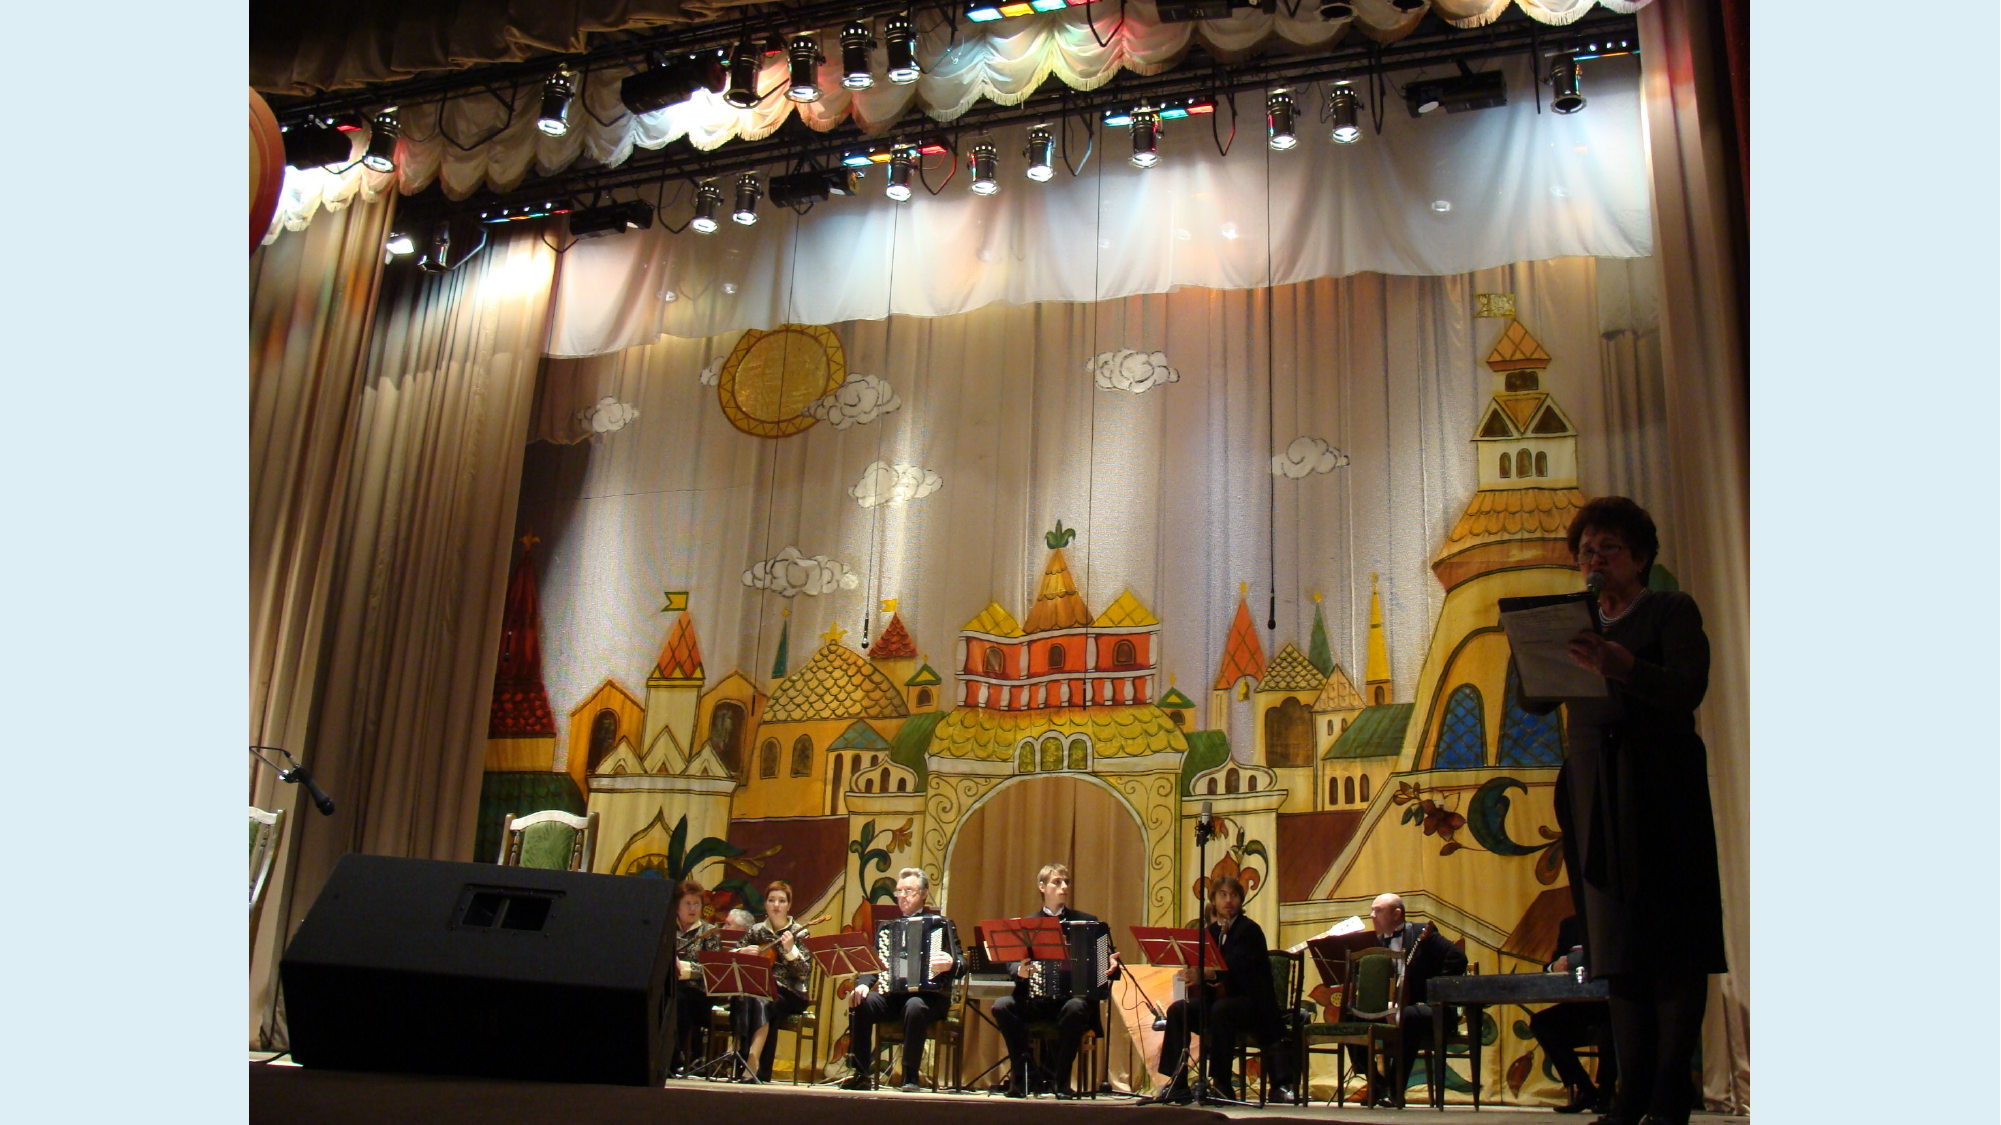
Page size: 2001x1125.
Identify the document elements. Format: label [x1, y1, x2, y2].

picture [249, 0, 1751, 1125]
